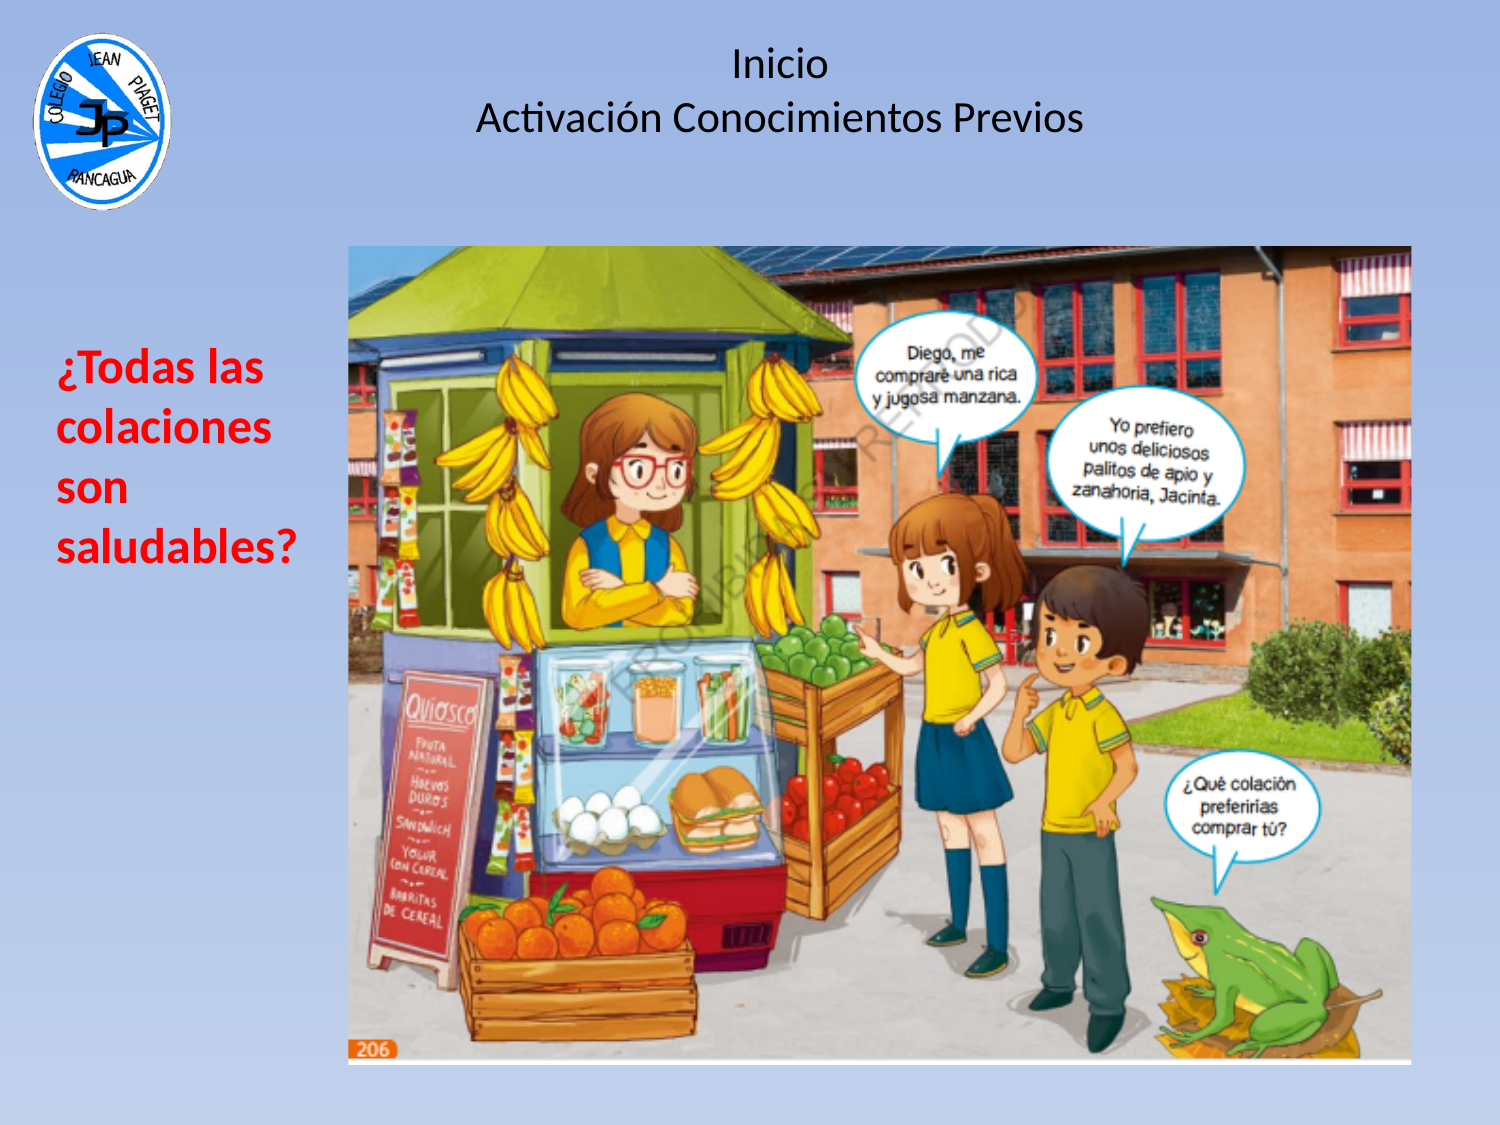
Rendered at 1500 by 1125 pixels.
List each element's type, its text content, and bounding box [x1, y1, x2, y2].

picture [0, 30, 211, 213]
title Inicio Activación Conocimientos Previos [147, 25, 1414, 149]
picture [348, 245, 1412, 1065]
text_box ¿Todas las colaciones son saludables? [41, 326, 342, 581]
